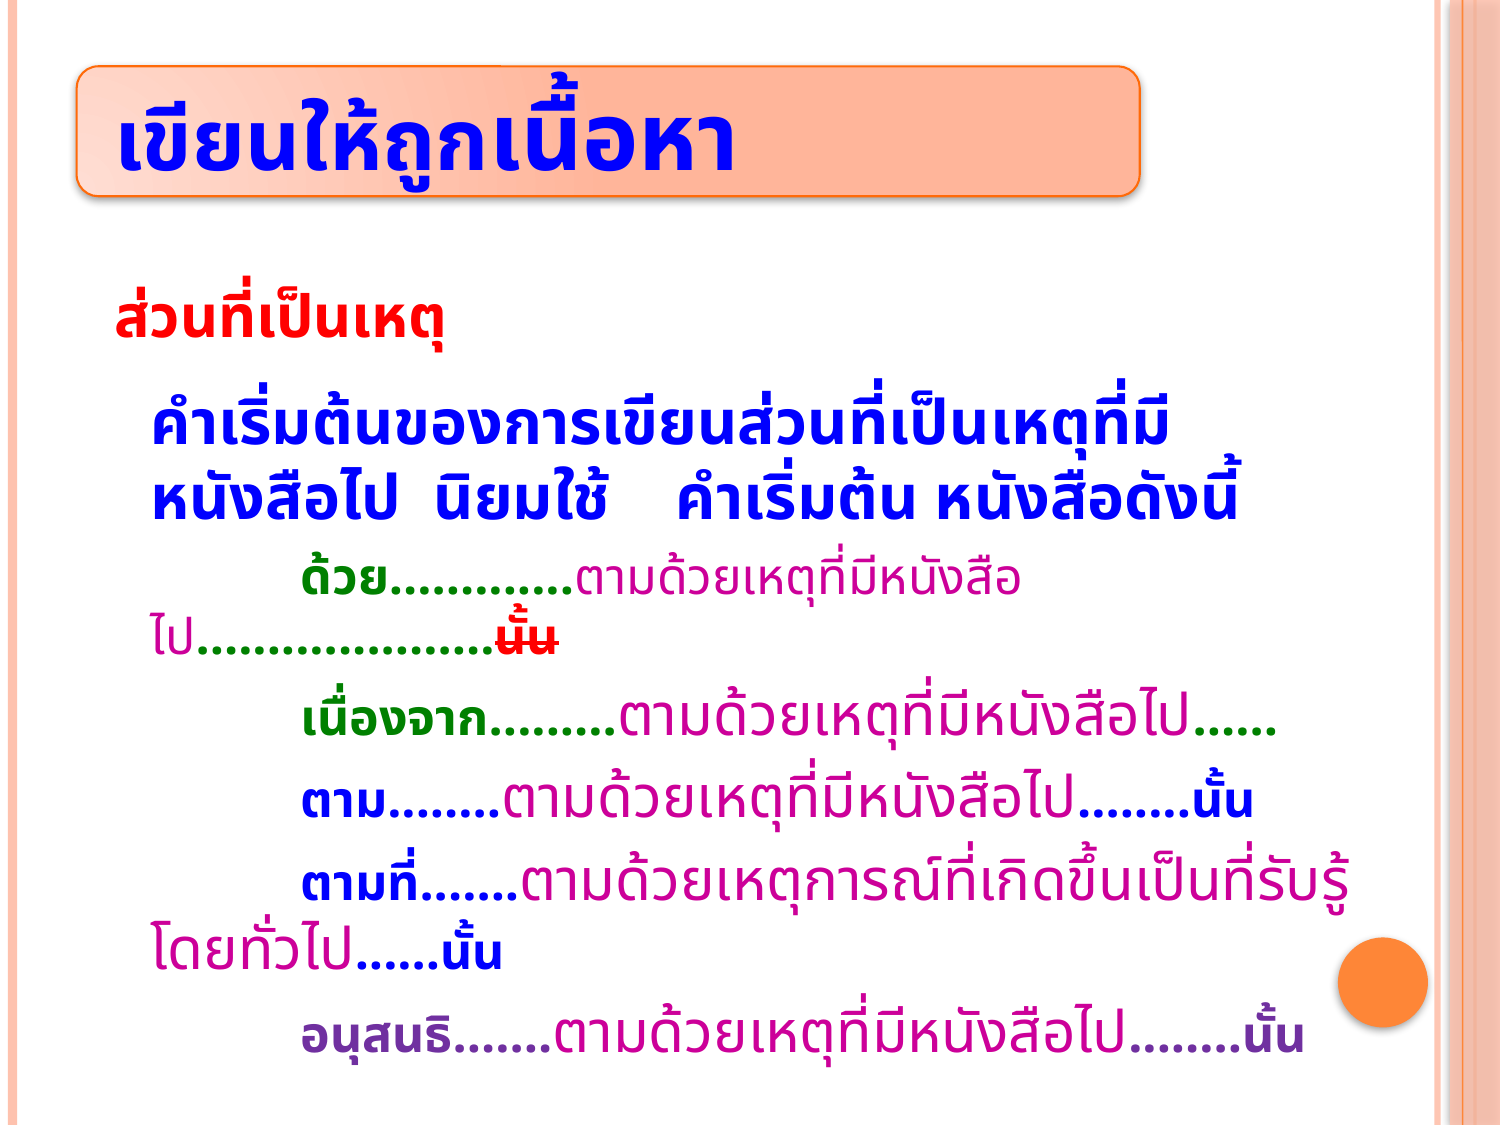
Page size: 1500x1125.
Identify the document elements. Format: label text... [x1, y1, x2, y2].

text_box เขียนให้ถูกเนื้อหา [100, 66, 1069, 197]
text_box ส่วนที่เป็นเหตุ [99, 271, 479, 374]
list คำเริ่มต้นของการเขียนส่วนที่เป็นเหตุที่มีหนังสือไป นิยมใช้ คำเริ่มต้น หนังสือดังนี้ ด้วย.............ตามด้วยเหตุที่มีหนังสือไป.....................นั้น เนื่องจาก.........ตามด้วยเหตุที่มีหนังสือไป...... ตาม........ตามด้วยเหตุที่มีหนังสือไป........นั้น ตามที่.......ตามด้วยเหตุการณ์ที่เกิดขึ้นเป็นที่รับรู้โดยทั่วไป......นั้น อนุสนธิ.......ตามด้วยเหตุที่มีหนังสือไป........นั้น [135, 374, 1374, 938]
text_box [75, 65, 1141, 198]
